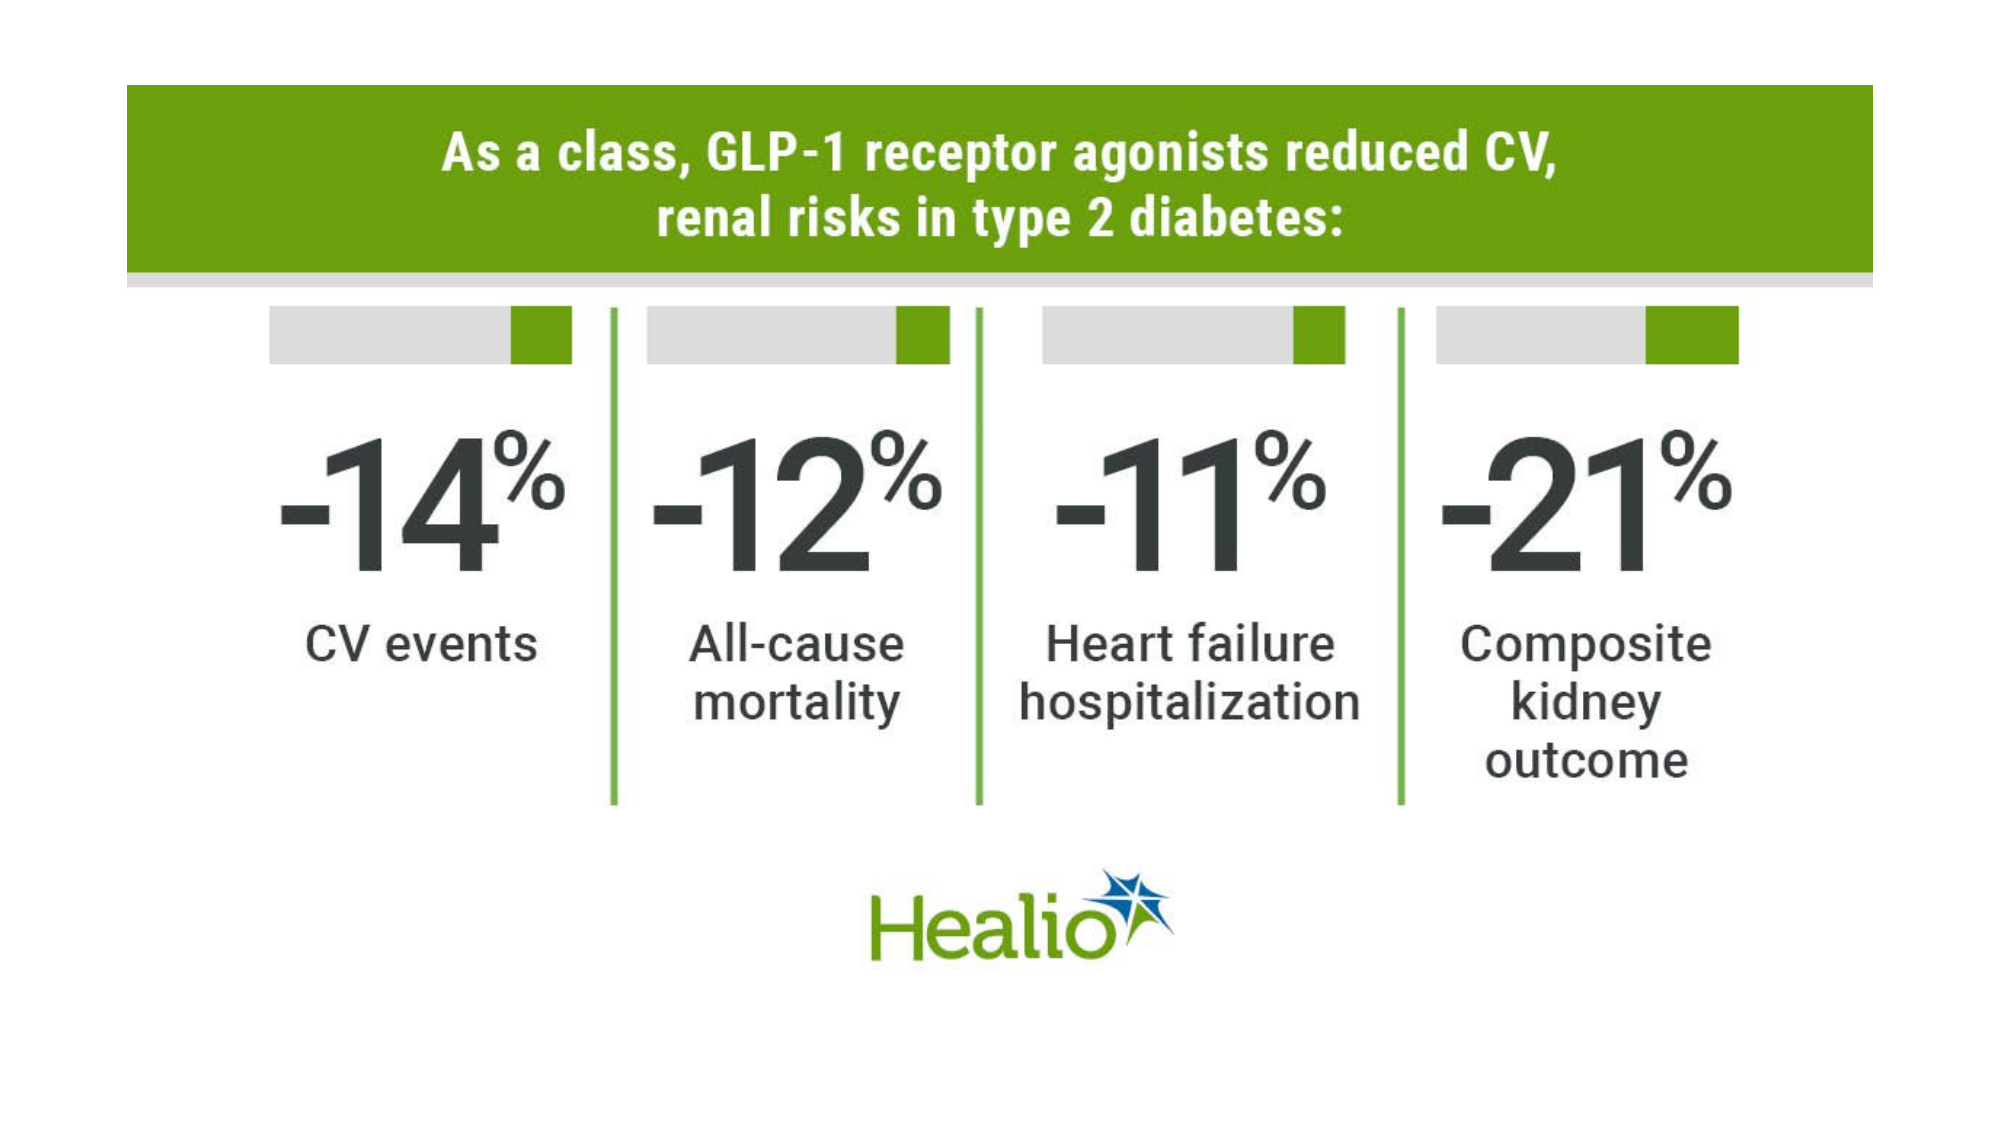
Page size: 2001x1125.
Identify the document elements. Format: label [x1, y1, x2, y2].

list [127, 85, 1873, 1002]
